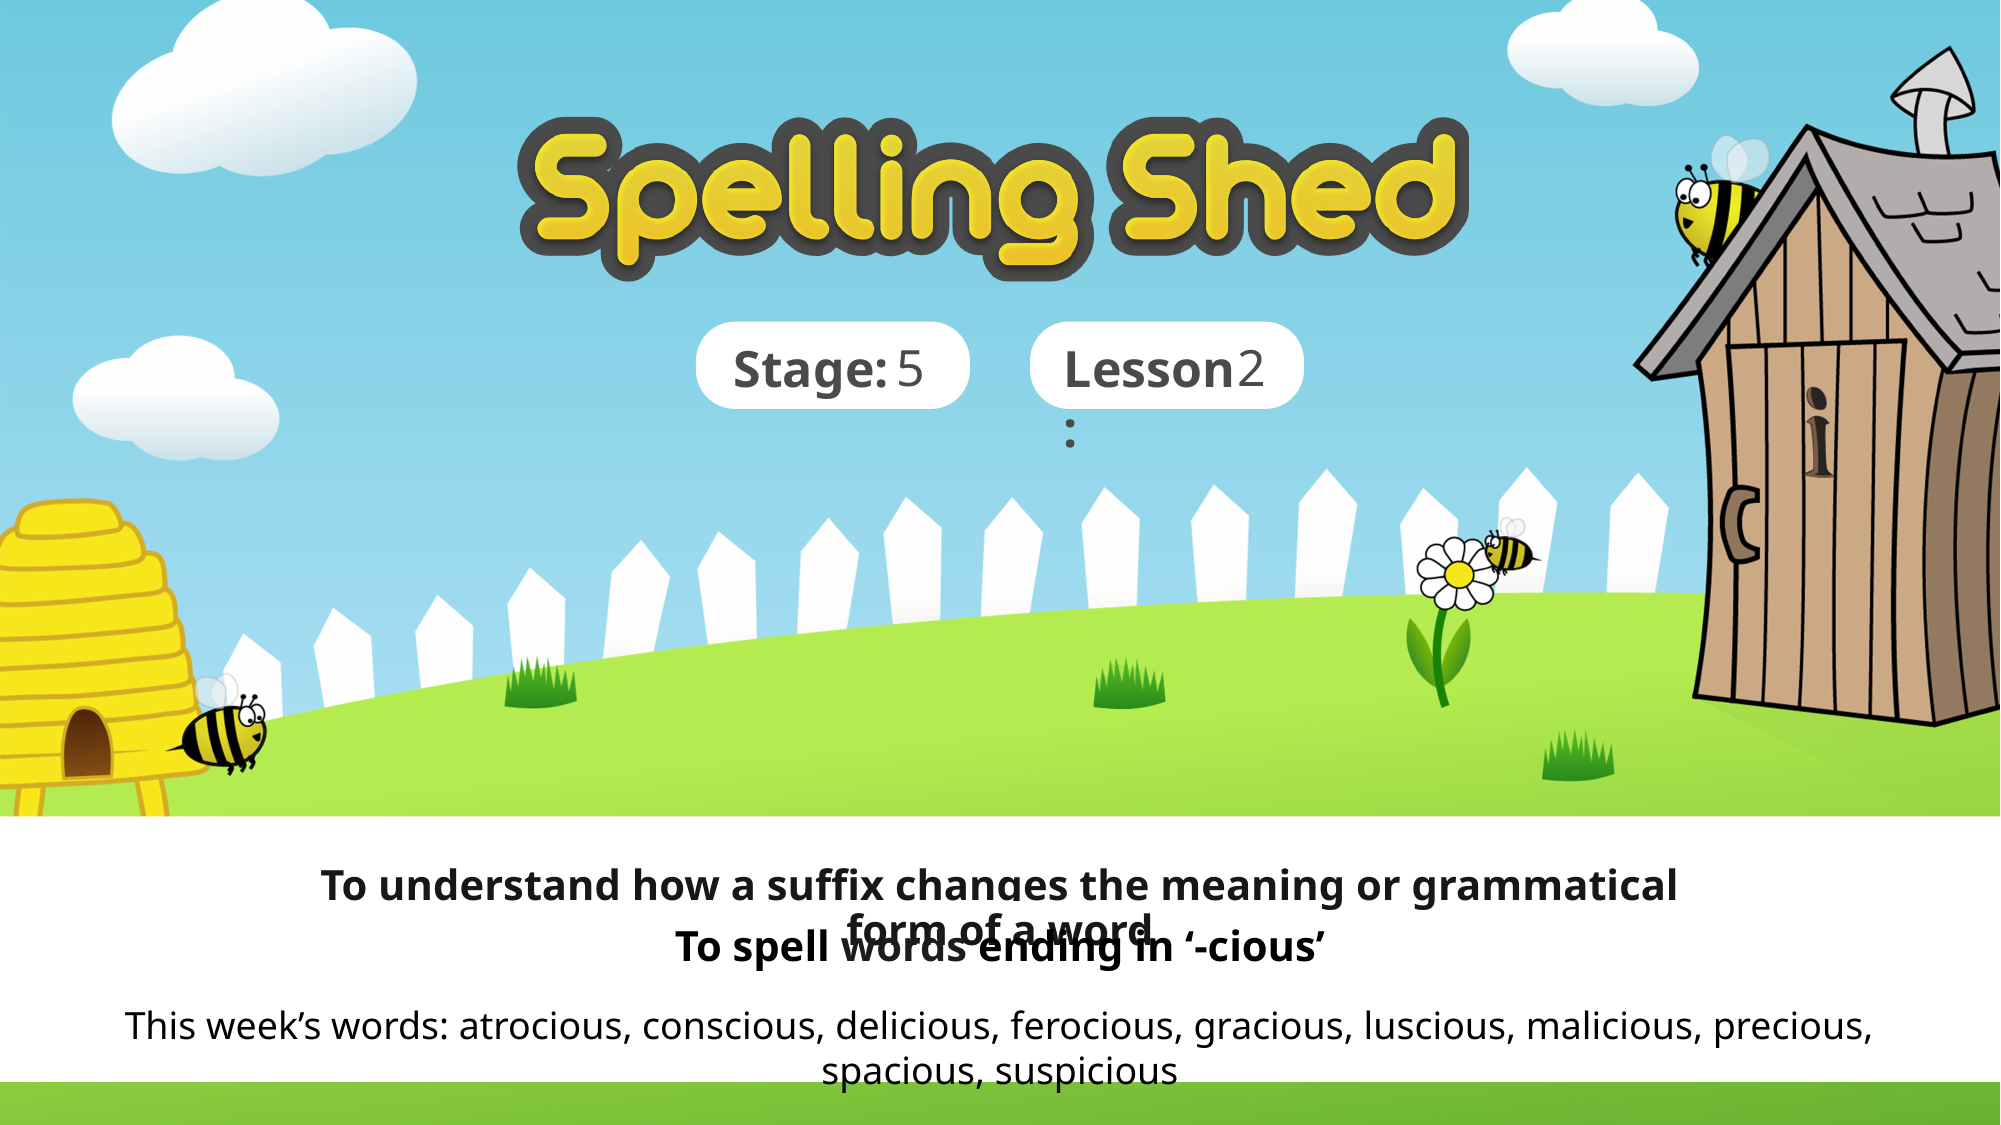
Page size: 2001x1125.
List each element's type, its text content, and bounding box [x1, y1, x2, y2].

list 5 [866, 335, 955, 401]
list To spell words ending in ‘-cious’ [253, 918, 1747, 970]
picture [0, 0, 2000, 816]
list To understand how a suffix changes the meaning or grammatical form of a word [253, 857, 1747, 909]
picture [0, 1082, 2000, 1125]
list This week’s words: atrocious, conscious, delicious, ferocious, gracious, luscious, malicious, precious, spacious, suspicious [60, 994, 1940, 1046]
list 2 [1202, 335, 1301, 401]
